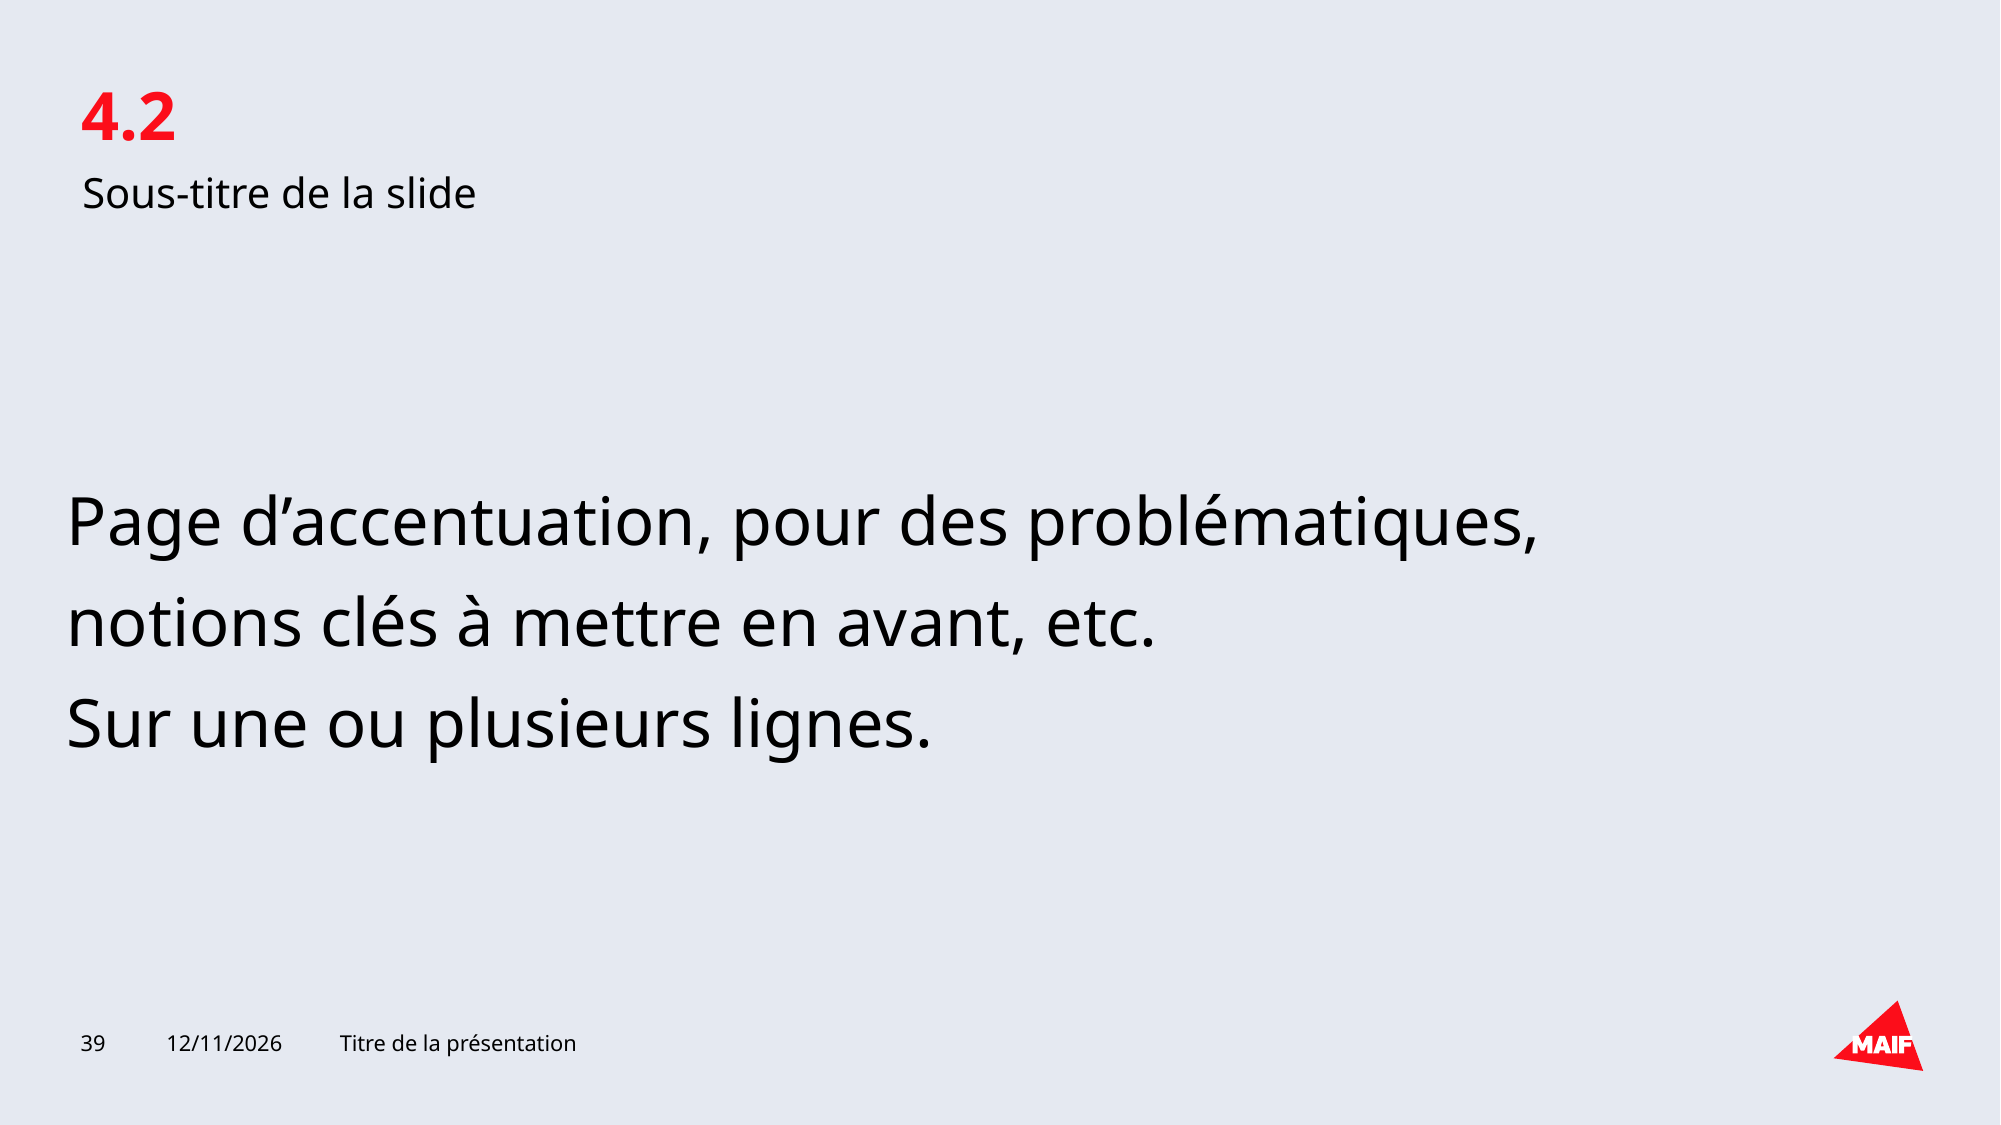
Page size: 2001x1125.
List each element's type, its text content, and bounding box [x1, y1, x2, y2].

list Page d’accentuation, pour des problématiques, notions clés à mettre en avant, etc. Sur une ou plusieurs lignes. [66, 469, 1935, 770]
slide_number 39 [65, 1014, 152, 1075]
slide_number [152, 1014, 324, 1075]
list Sous-titre de la slide [67, 159, 1935, 225]
list 4.2 [66, 75, 198, 155]
footer Titre de la présentation [324, 1014, 1934, 1075]
